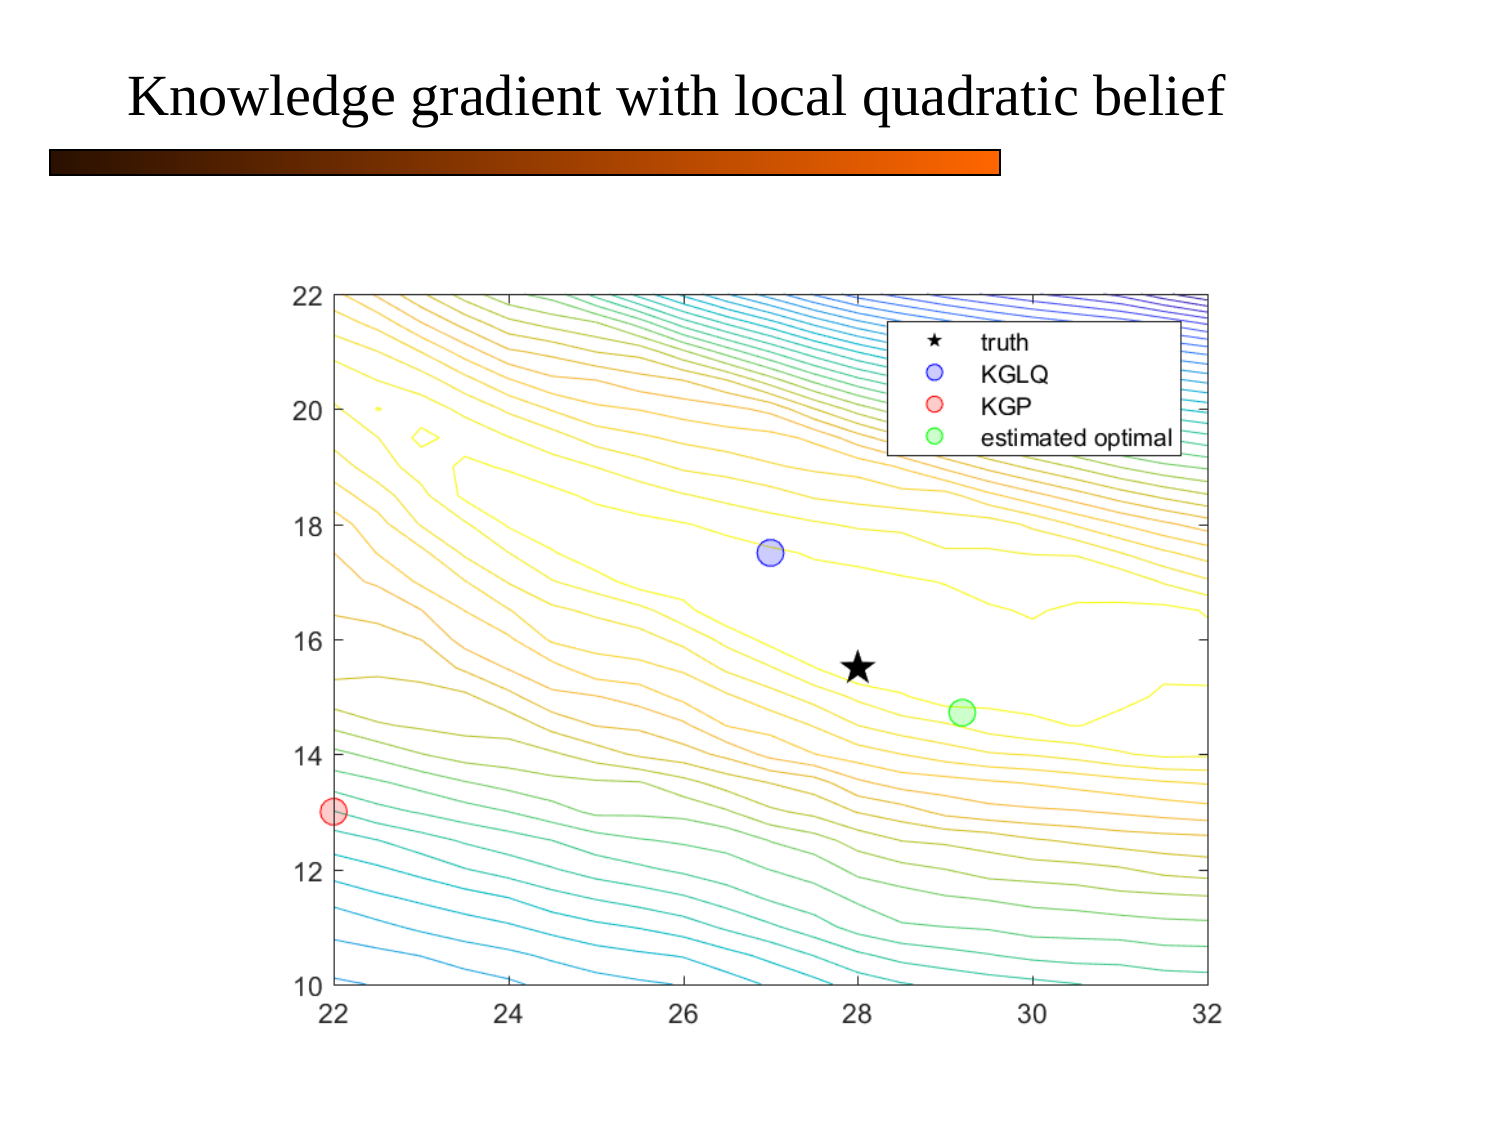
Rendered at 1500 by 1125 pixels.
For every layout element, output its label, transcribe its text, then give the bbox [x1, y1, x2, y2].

text_box Knowledge gradient with local quadratic belief [112, 50, 1388, 150]
picture [187, 231, 1313, 1076]
